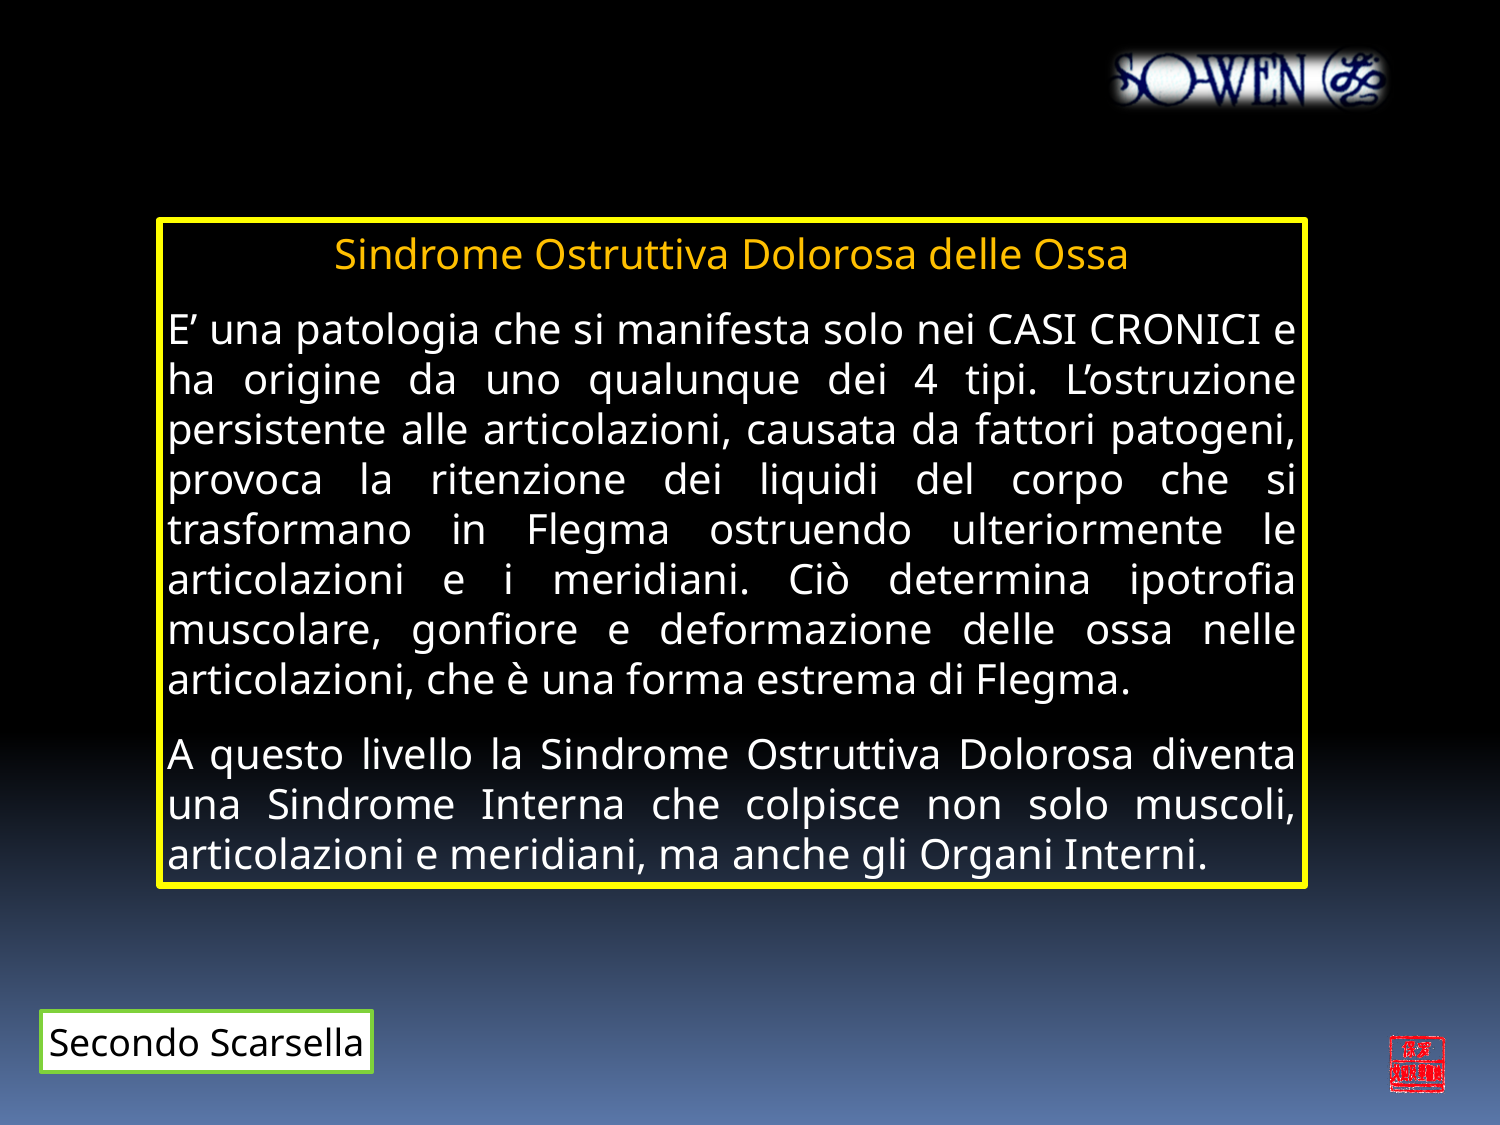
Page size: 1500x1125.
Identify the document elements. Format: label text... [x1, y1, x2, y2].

text_box Sindrome Ostruttiva Dolorosa delle Ossa E’ una patologia che si manifesta solo nei CASI CRONICI e ha origine da uno qualunque dei 4 tipi. L’ostruzione persistente alle articolazioni, causata da fattori patogeni, provoca la ritenzione dei liquidi del corpo che si trasformano in Flegma ostruendo ulteriormente le articolazioni e i meridiani. Ciò determina ipotrofia muscolare, gonfiore e deformazione delle ossa nelle articolazioni, che è una forma estrema di Flegma. A questo livello la Sindrome Ostruttiva Dolorosa diventa una Sindrome Interna che colpisce non solo muscoli, articolazioni e meridiani, ma anche gli Organi Interni. [159, 219, 1306, 886]
picture [1103, 41, 1396, 117]
text_box Secondo Scarsella [40, 1011, 373, 1072]
picture [1387, 1033, 1447, 1094]
